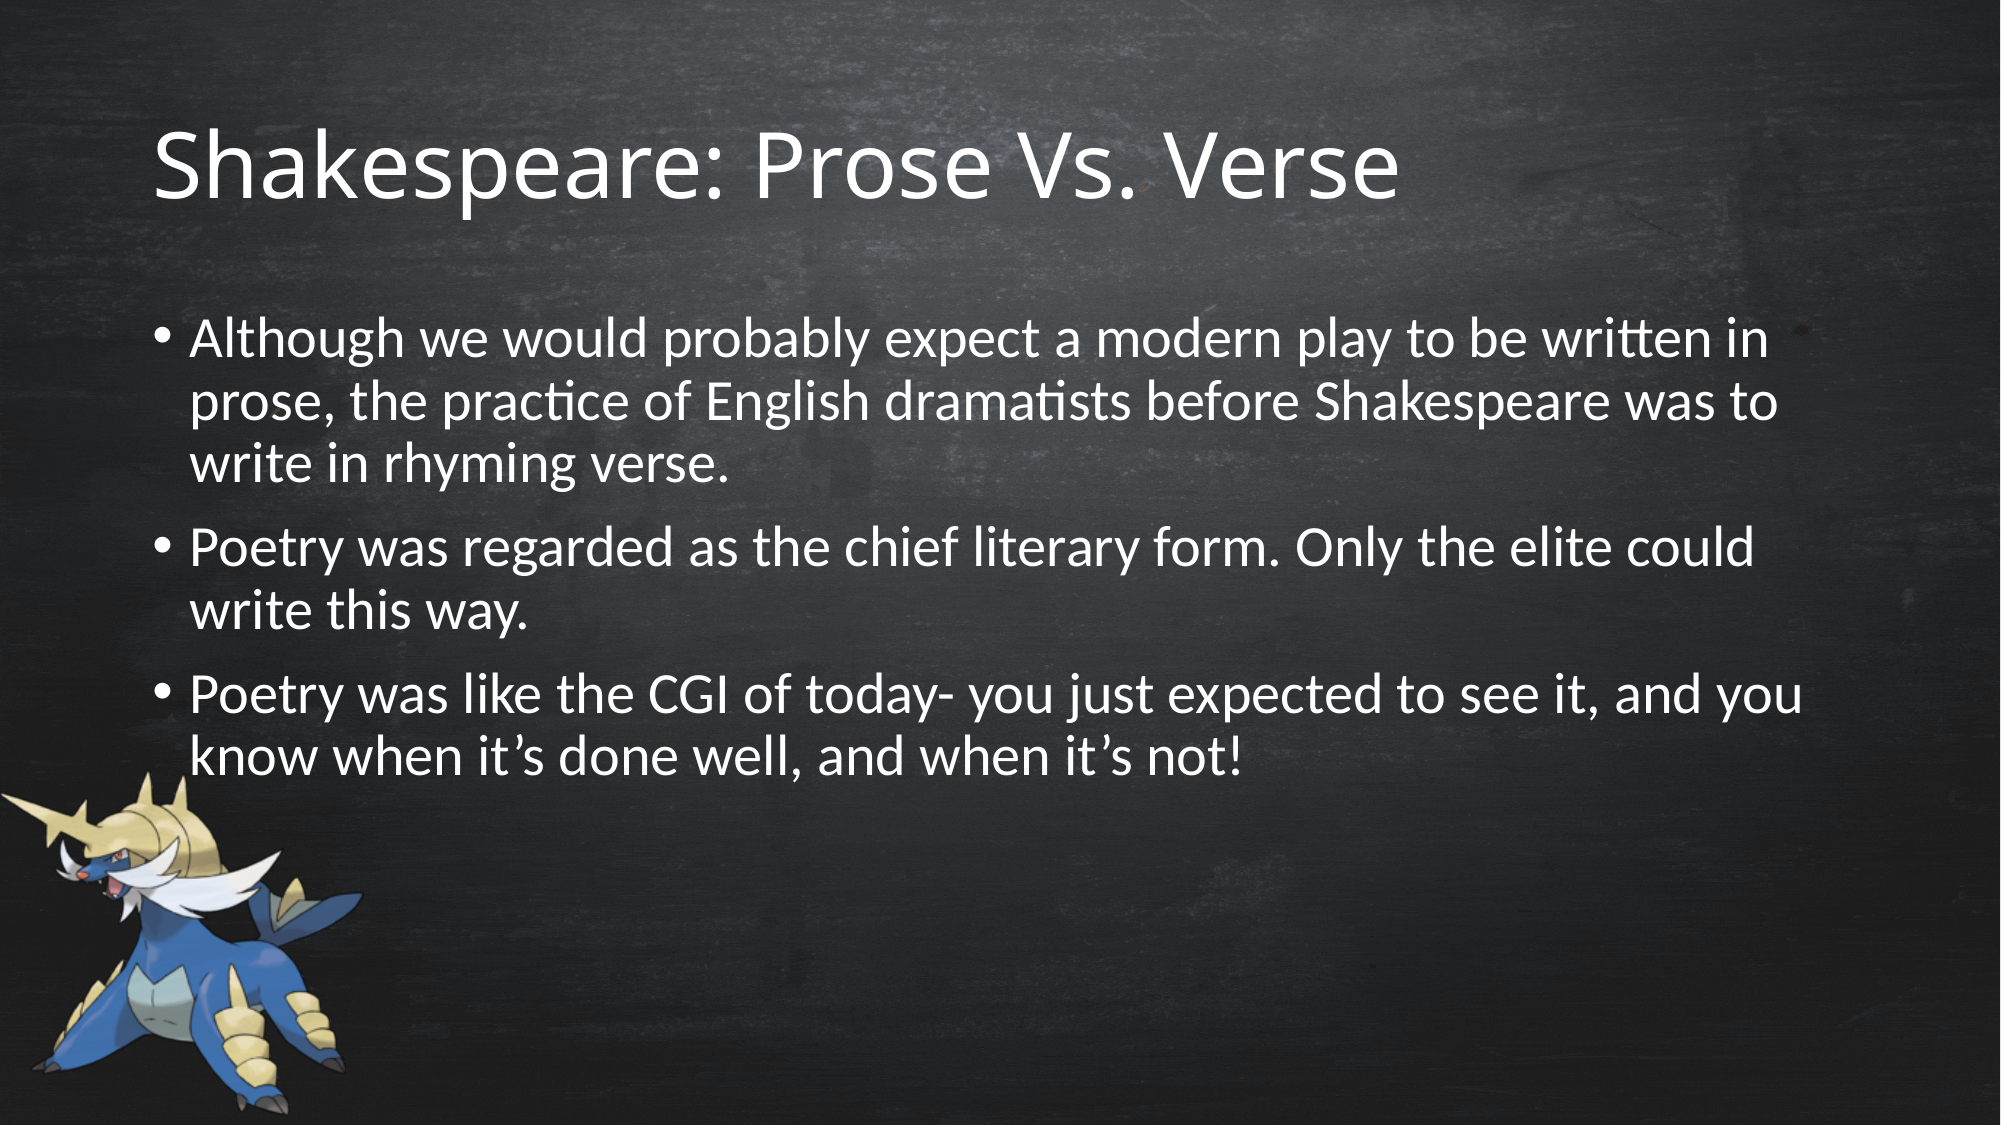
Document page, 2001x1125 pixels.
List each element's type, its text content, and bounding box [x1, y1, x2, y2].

title Shakespeare: Prose Vs. Verse [137, 59, 1863, 278]
list Although we would probably expect a modern play to be written in prose, the practice of English dramatists before Shakespeare was to write in rhyming verse. Poetry was regarded as the chief literary form. Only the elite could write this way. Poetry was like the CGI of today- you just expected to see it, and you know when it’s done well, and when it’s not! [137, 299, 1863, 1014]
picture [0, 0, 2001, 1125]
